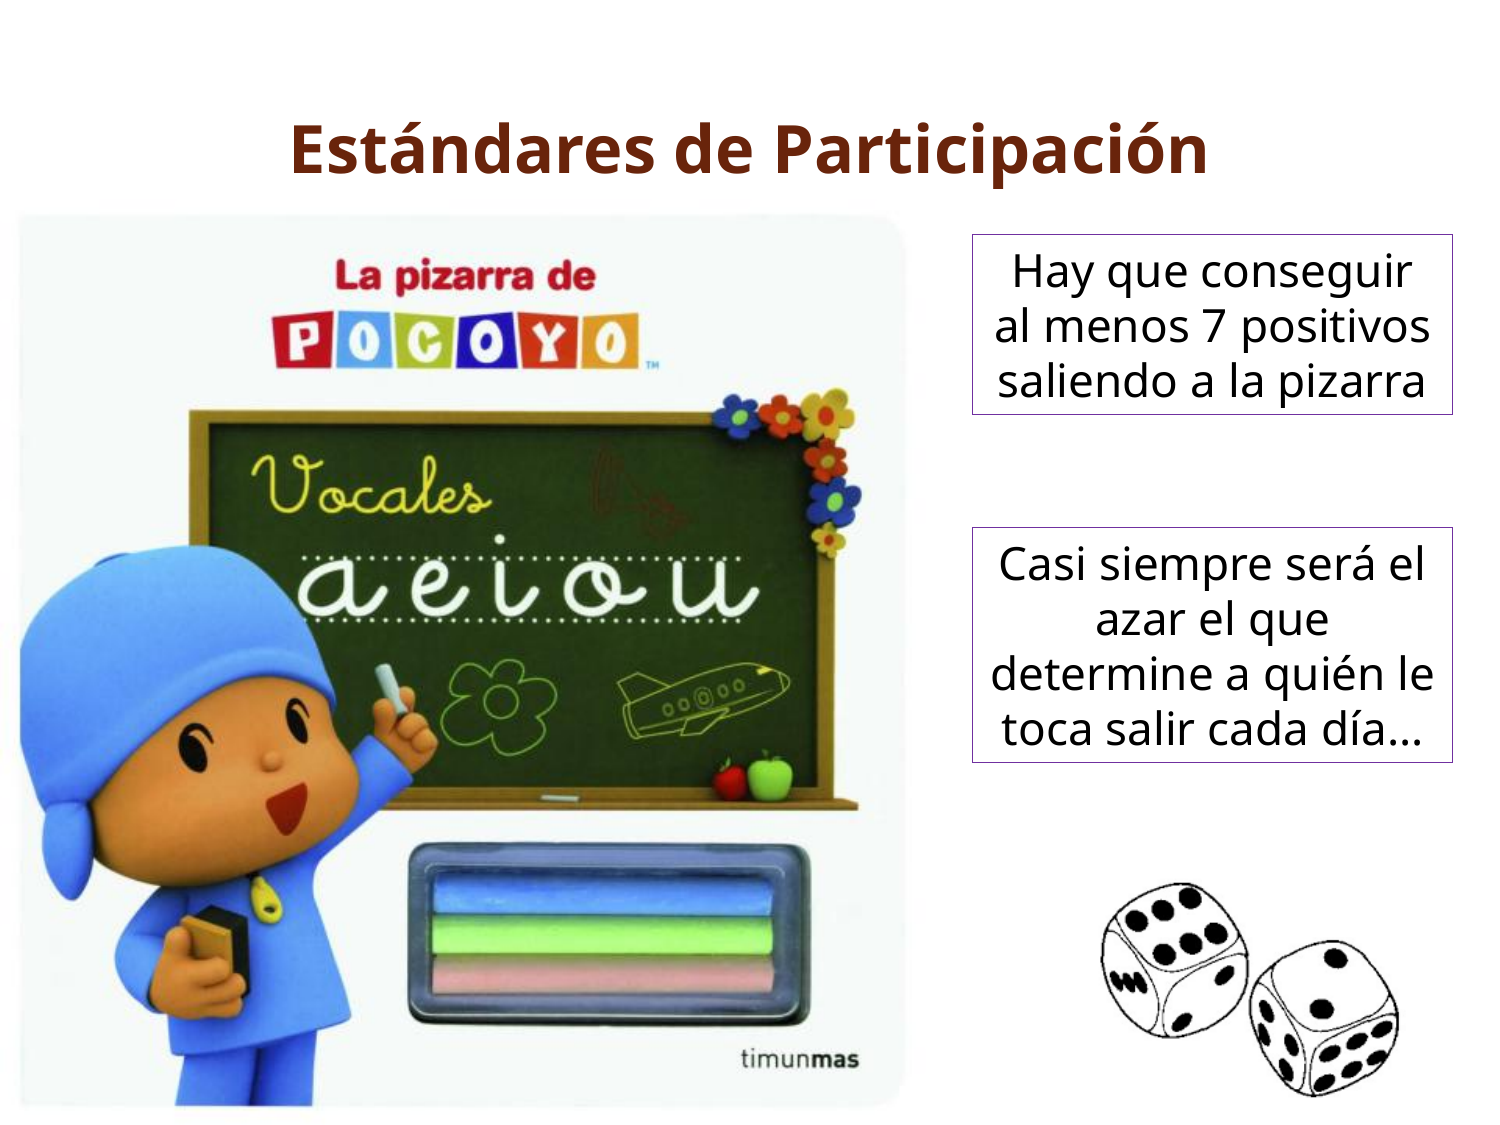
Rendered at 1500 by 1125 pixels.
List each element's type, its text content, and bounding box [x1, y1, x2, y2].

picture [1077, 843, 1411, 1113]
text_box Hay que conseguir al menos 7 positivos saliendo a la pizarra [972, 234, 1453, 415]
text_box Estándares de Participación [58, 99, 1442, 195]
picture [0, 198, 927, 1125]
text_box Casi siempre será el azar el que determine a quién le toca salir cada día… [972, 527, 1453, 763]
